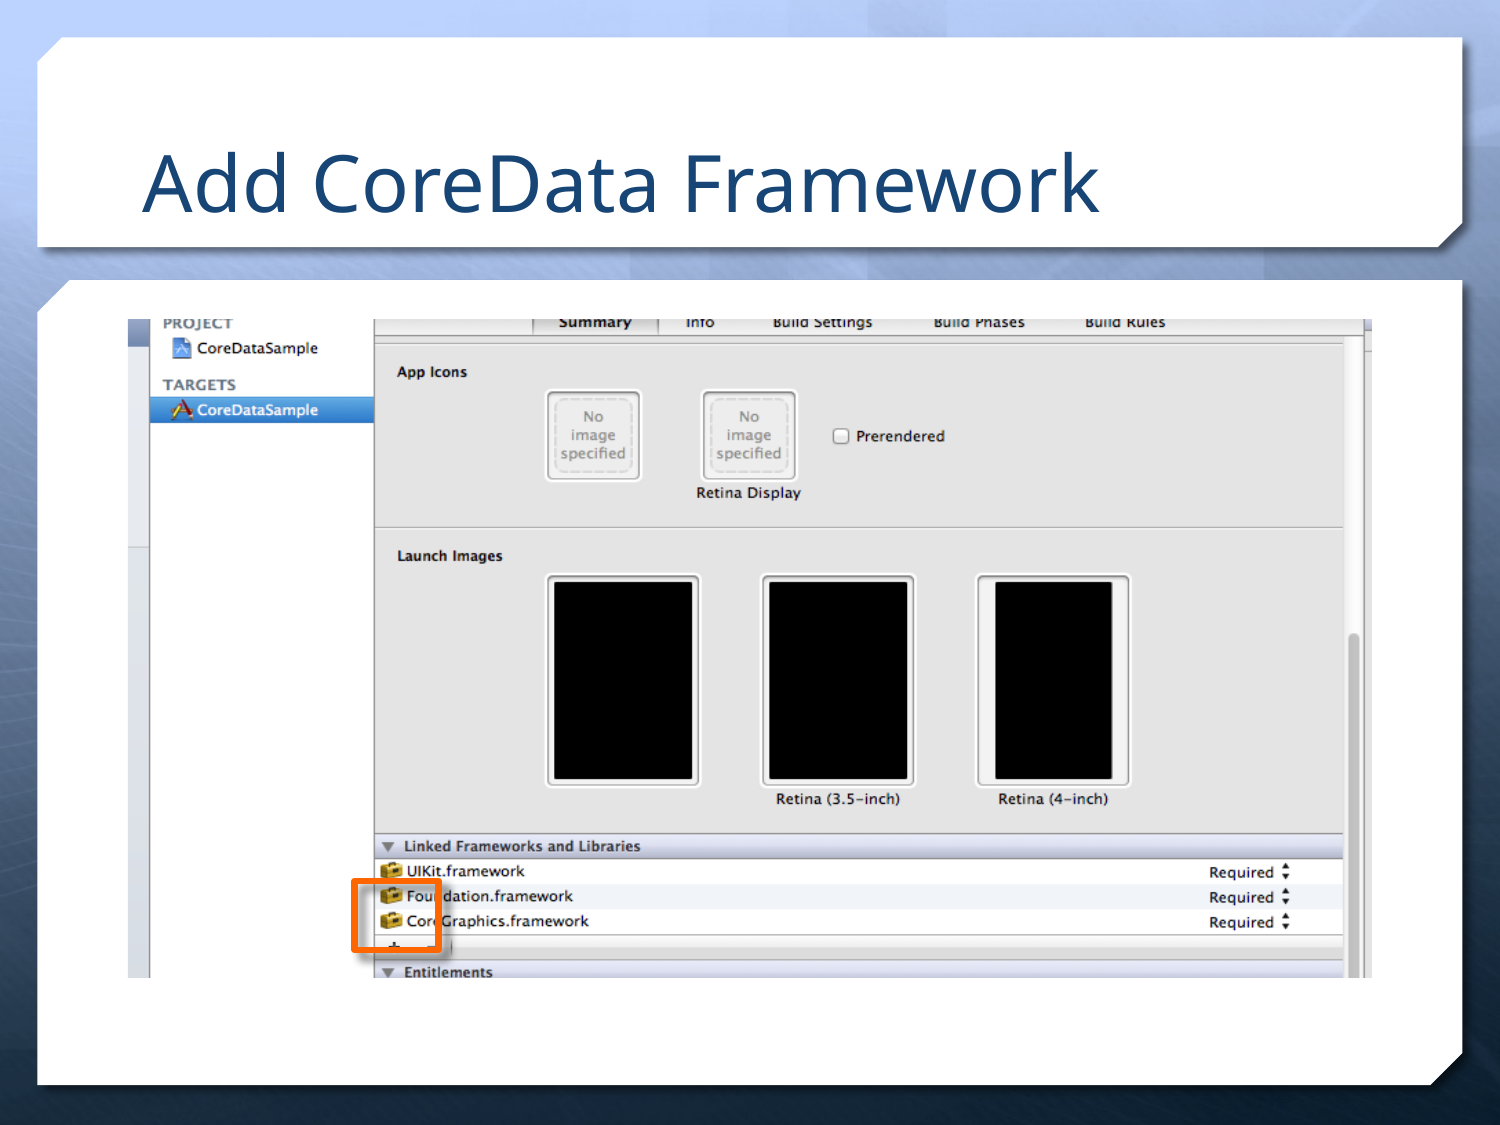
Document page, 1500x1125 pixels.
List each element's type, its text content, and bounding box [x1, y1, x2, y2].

title Add CoreData Framework [127, 48, 1372, 236]
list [127, 319, 1373, 978]
